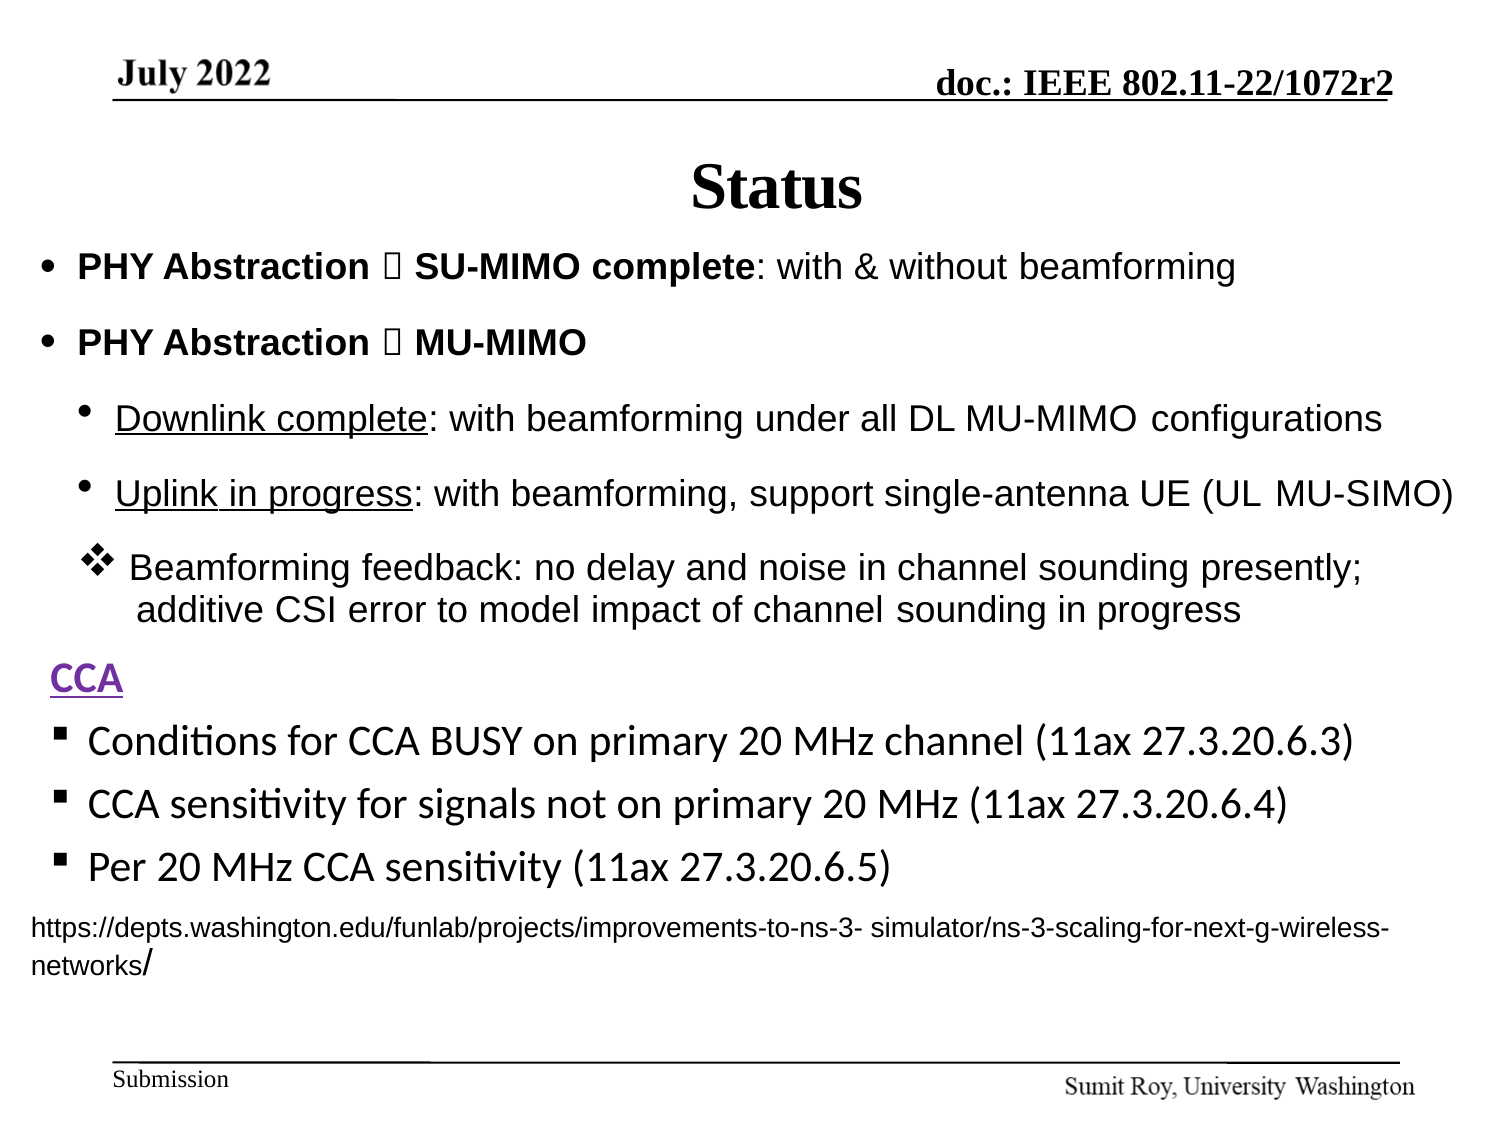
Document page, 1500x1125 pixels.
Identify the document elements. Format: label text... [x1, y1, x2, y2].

title Status [67, 86, 1486, 277]
picture [914, 1062, 1431, 1117]
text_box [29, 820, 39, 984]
text_box CCA Conditions for CCA BUSY on primary 20 MHz channel (11ax 27.3.20.6.3) CCA sensitivity for signals not on primary 20 MHz (11ax 27.3.20.6.4) Per 20 MHz CCA sensitivity (11ax 27.3.20.6.5) [39, 518, 1478, 1041]
text_box PHY Abstraction  SU-MIMO complete: with & without beamforming PHY Abstraction  MU-MIMO Downlink complete: with beamforming under all DL MU-MIMO configurations Uplink in progress: with beamforming, support single-antenna UE (UL MU-SIMO) Beamforming feedback: no delay and noise in channel sounding presently; additive CSI error to model impact of channel sounding in progress [39, 223, 1478, 518]
picture [94, 34, 496, 118]
